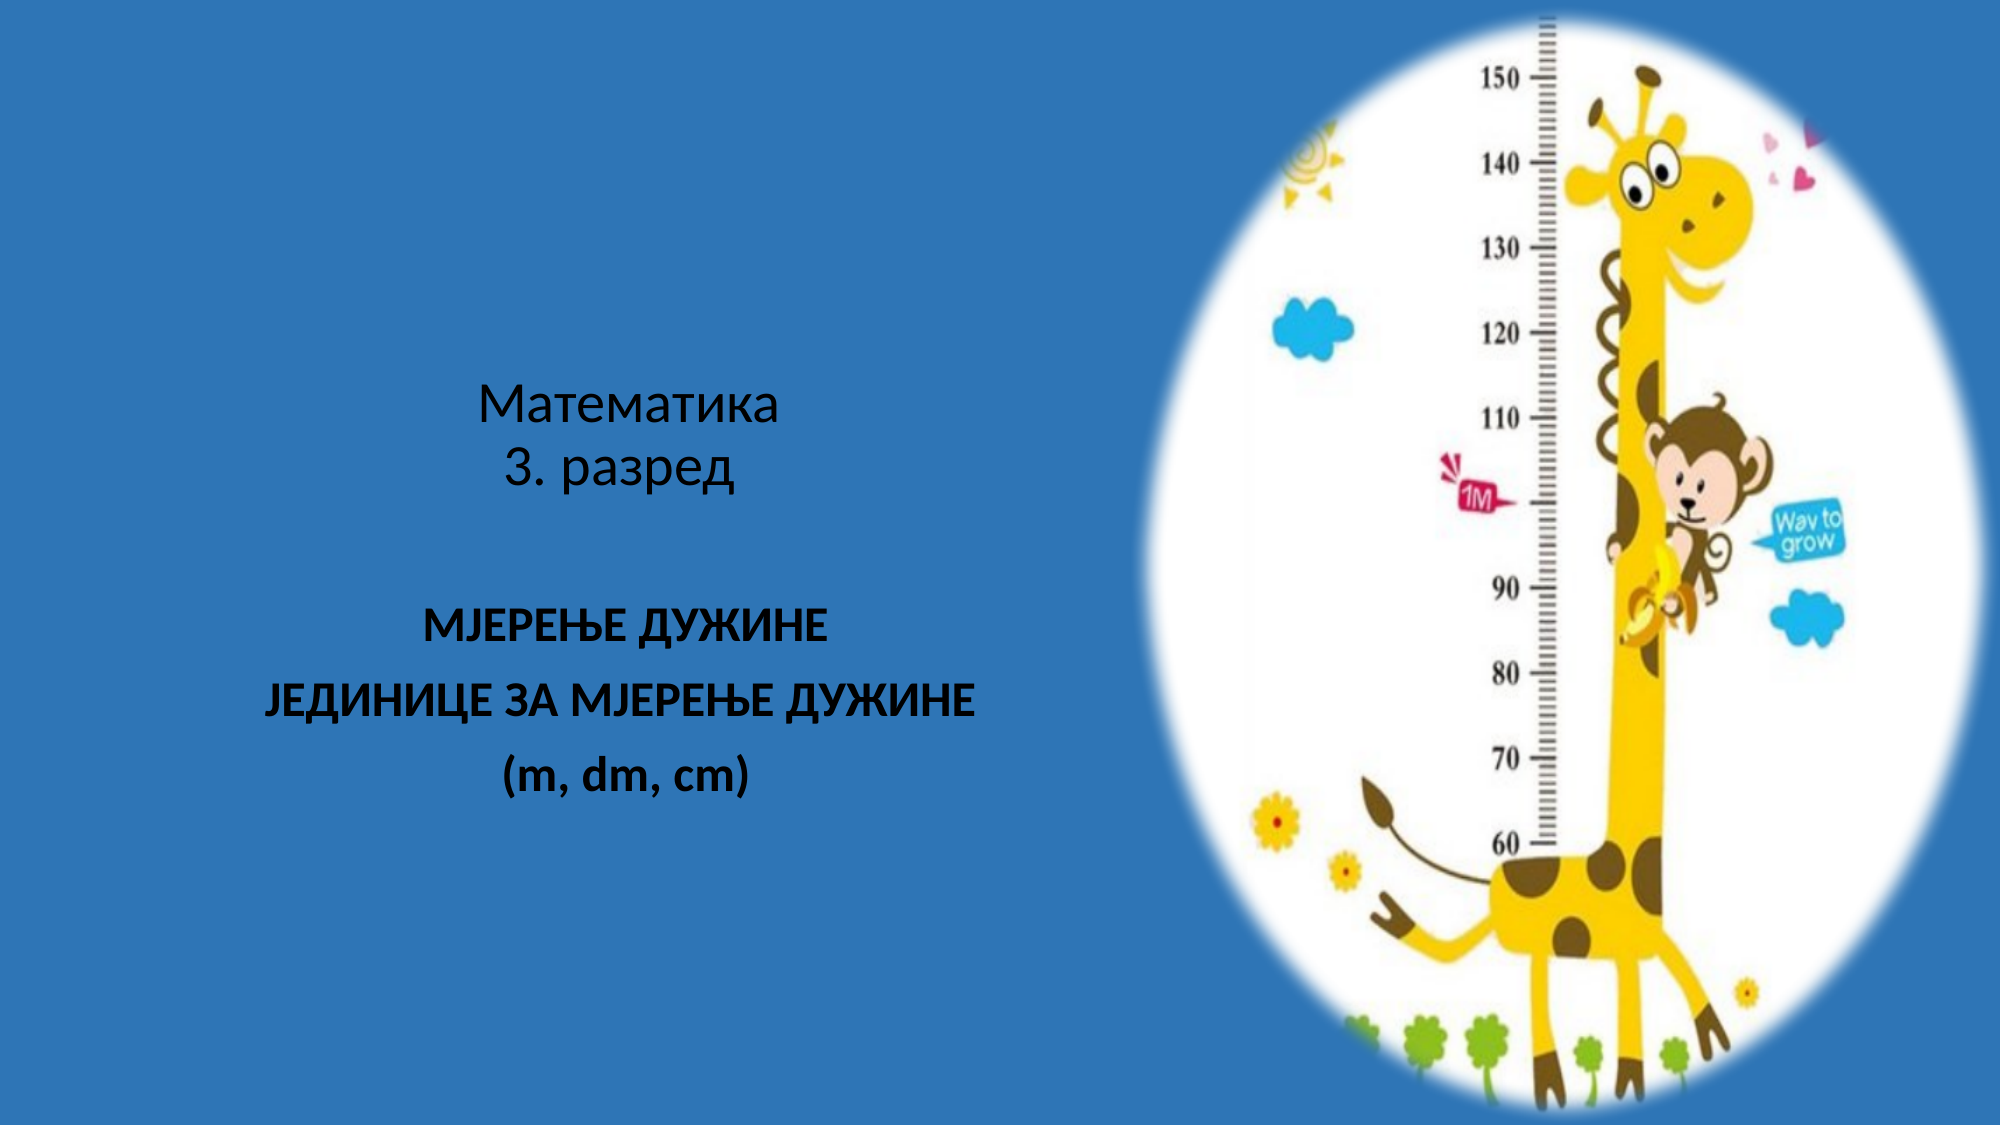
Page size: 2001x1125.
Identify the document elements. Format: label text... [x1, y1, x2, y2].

subtitle МЈЕРЕЊЕ ДУЖИНЕ ЈЕДИНИЦЕ ЗА МЈЕРЕЊЕ ДУЖИНЕ (m, dm, cm) [249, 590, 1129, 863]
picture [1129, 4, 2000, 1125]
title Математика 3. разред [249, 184, 1129, 576]
